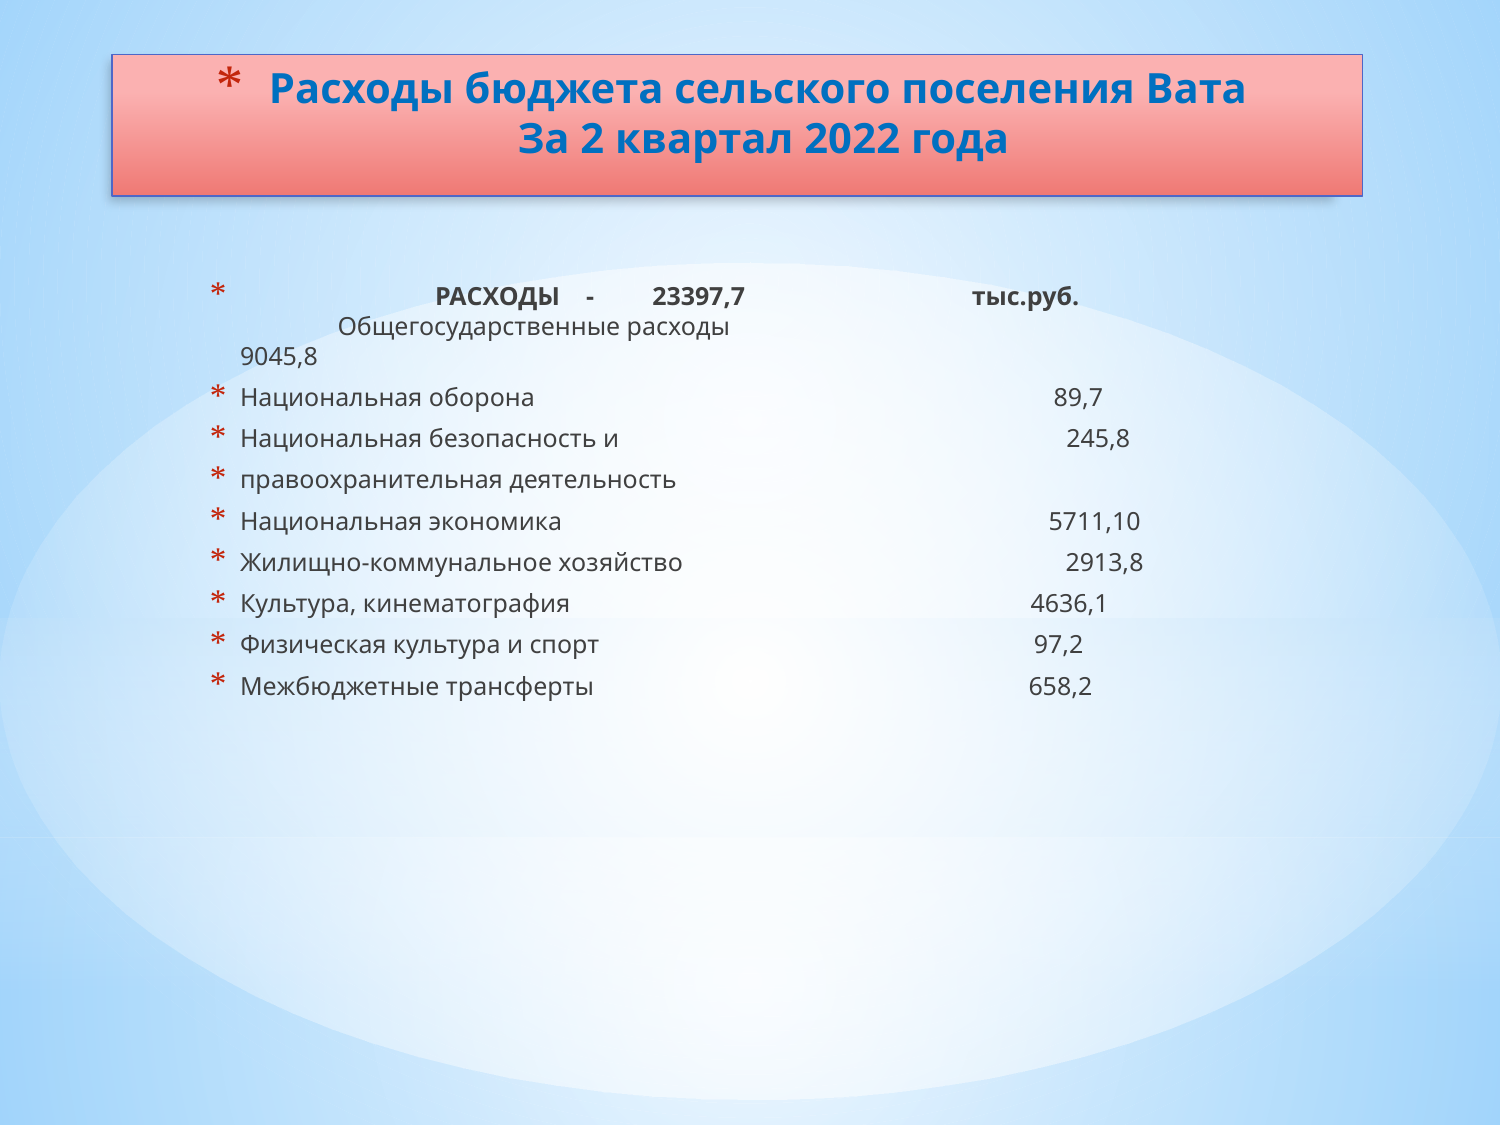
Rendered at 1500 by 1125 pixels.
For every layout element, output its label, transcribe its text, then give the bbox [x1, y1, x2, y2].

title Расходы бюджета сельского поселения Вата За 2 квартал 2022 года [111, 54, 1363, 197]
list РАСХОДЫ - 23397,7 тыс.руб. Общегосударственные расходы 9045,8 Национальная оборона 89,7 Национальная безопасность и 245,8 правоохранительная деятельность Национальная экономика 5711,10 Жилищно-коммунальное хозяйство 2913,8 Культура, кинематография 4636,1 Физическая культура и спорт 97,2 Межбюджетные трансферты 658,2 [187, 231, 1238, 752]
